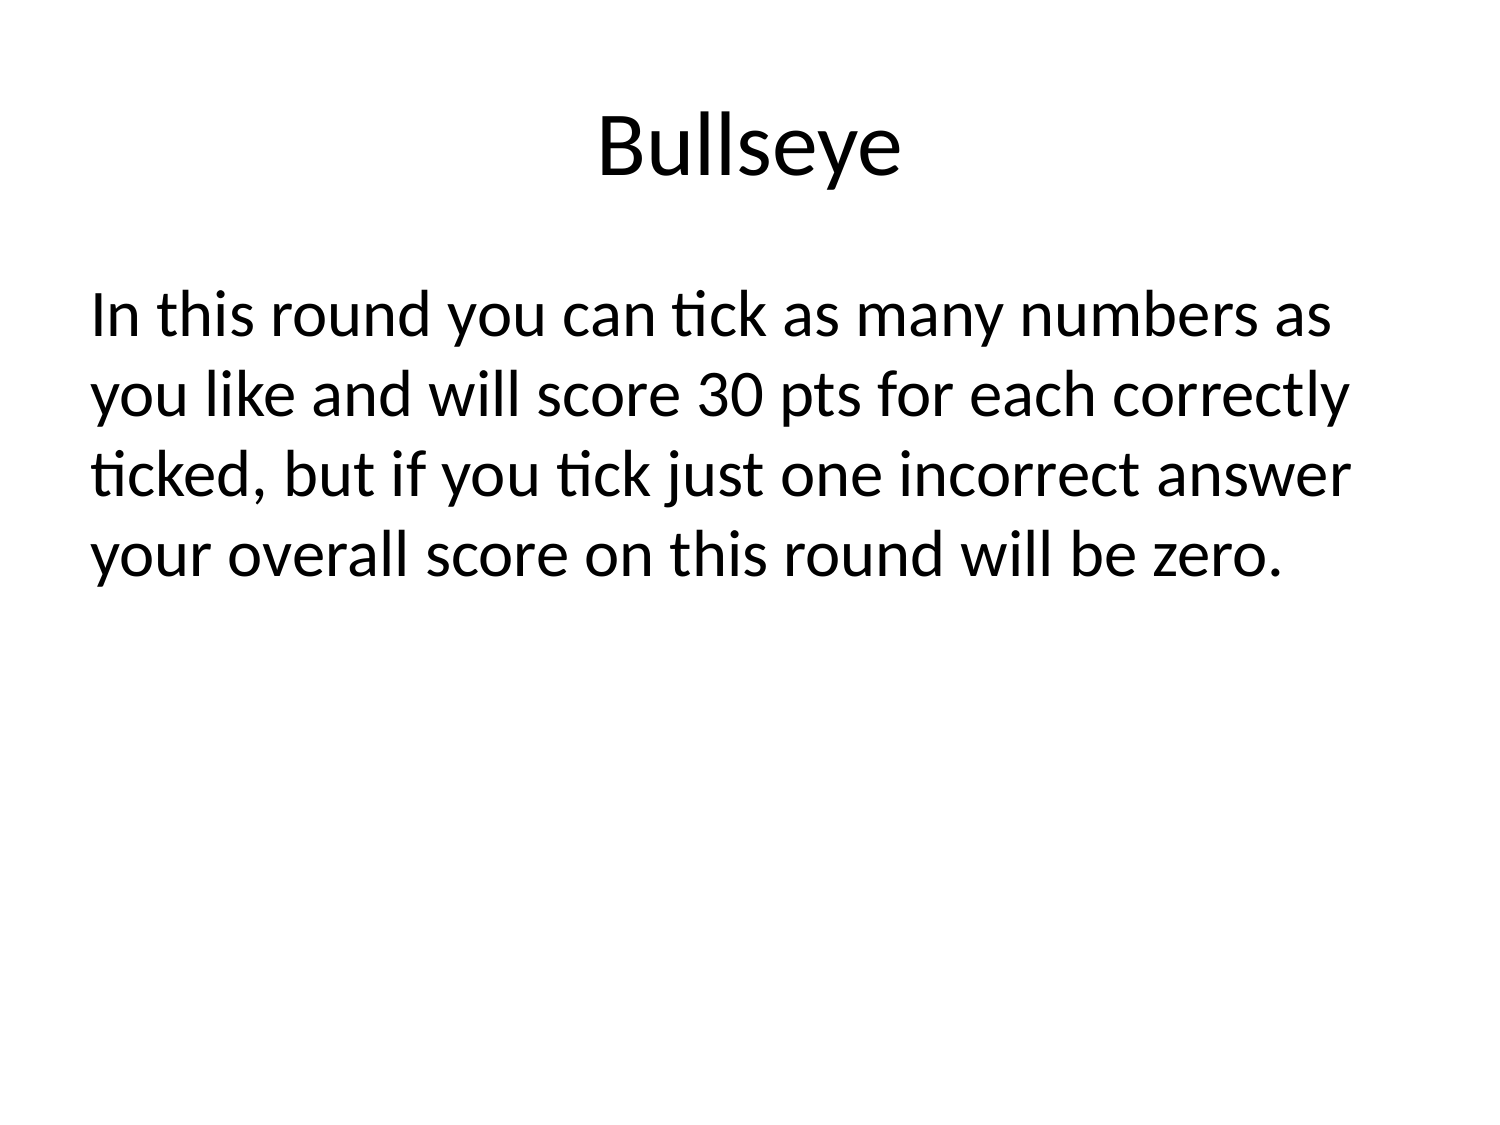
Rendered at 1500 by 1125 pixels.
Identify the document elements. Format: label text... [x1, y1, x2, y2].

title Bullseye [75, 45, 1425, 233]
list In this round you can tick as many numbers as you like and will score 30 pts for each correctly ticked, but if you tick just one incorrect answer your overall score on this round will be zero. [75, 262, 1425, 1005]
